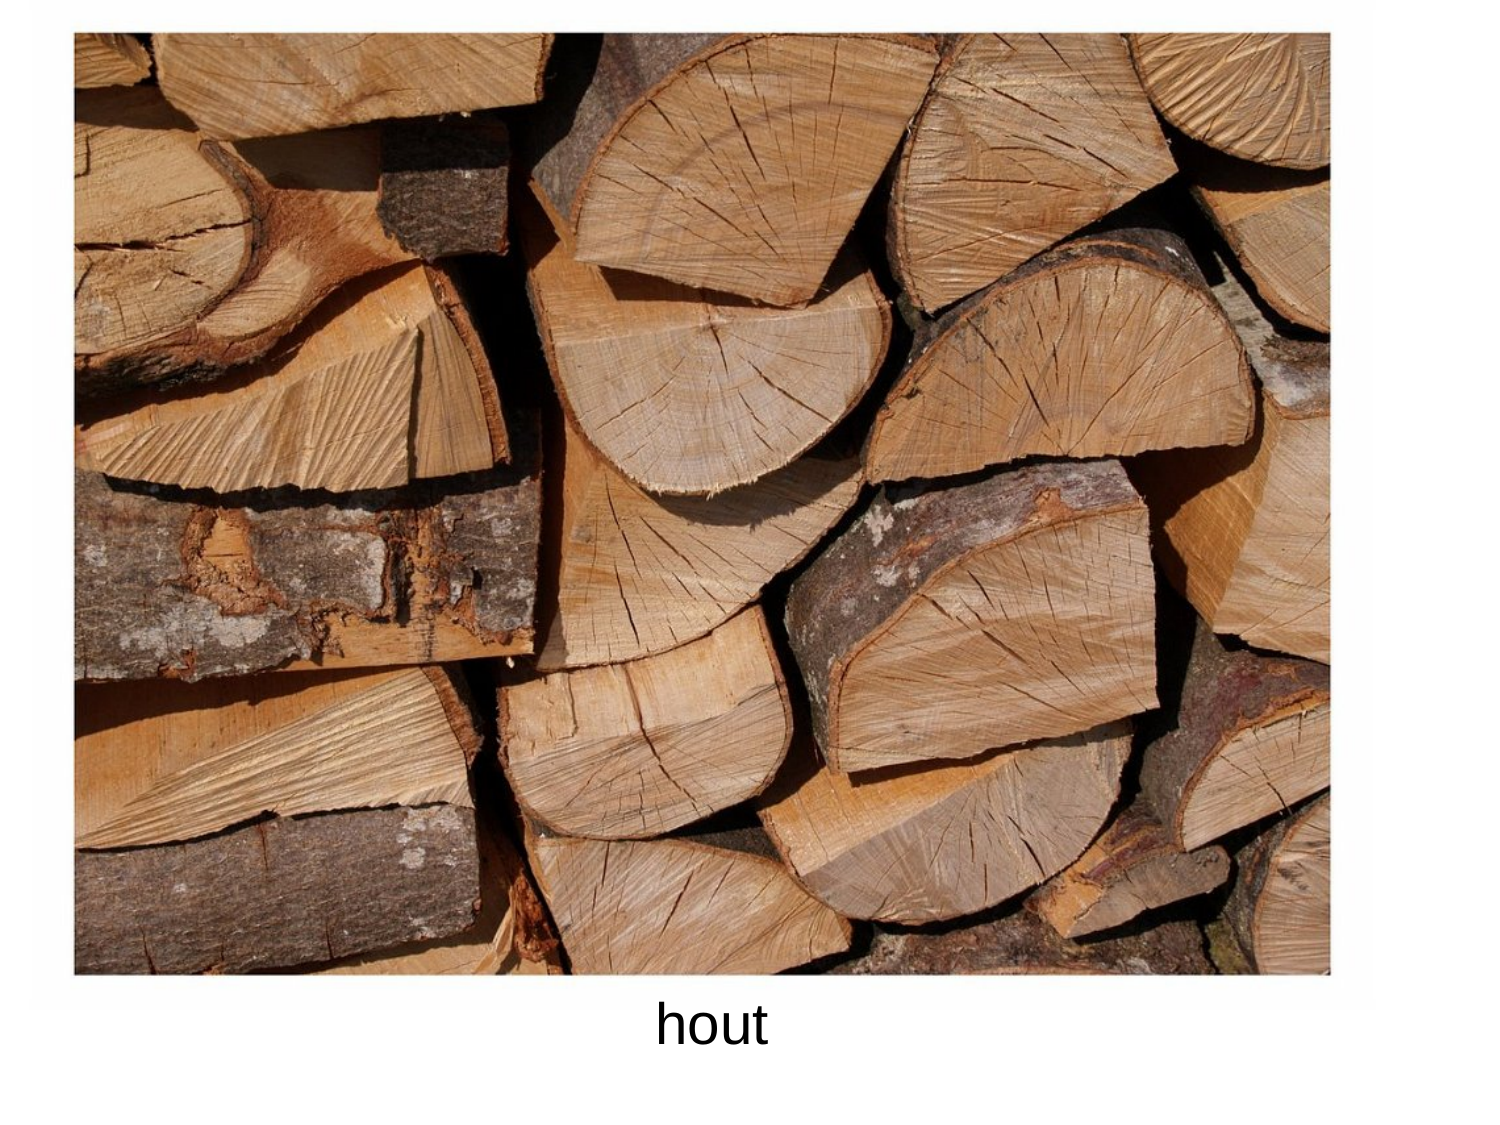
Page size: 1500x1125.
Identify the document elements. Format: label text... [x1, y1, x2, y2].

text_box hout [640, 1019, 785, 1064]
picture [29, 0, 1377, 1011]
